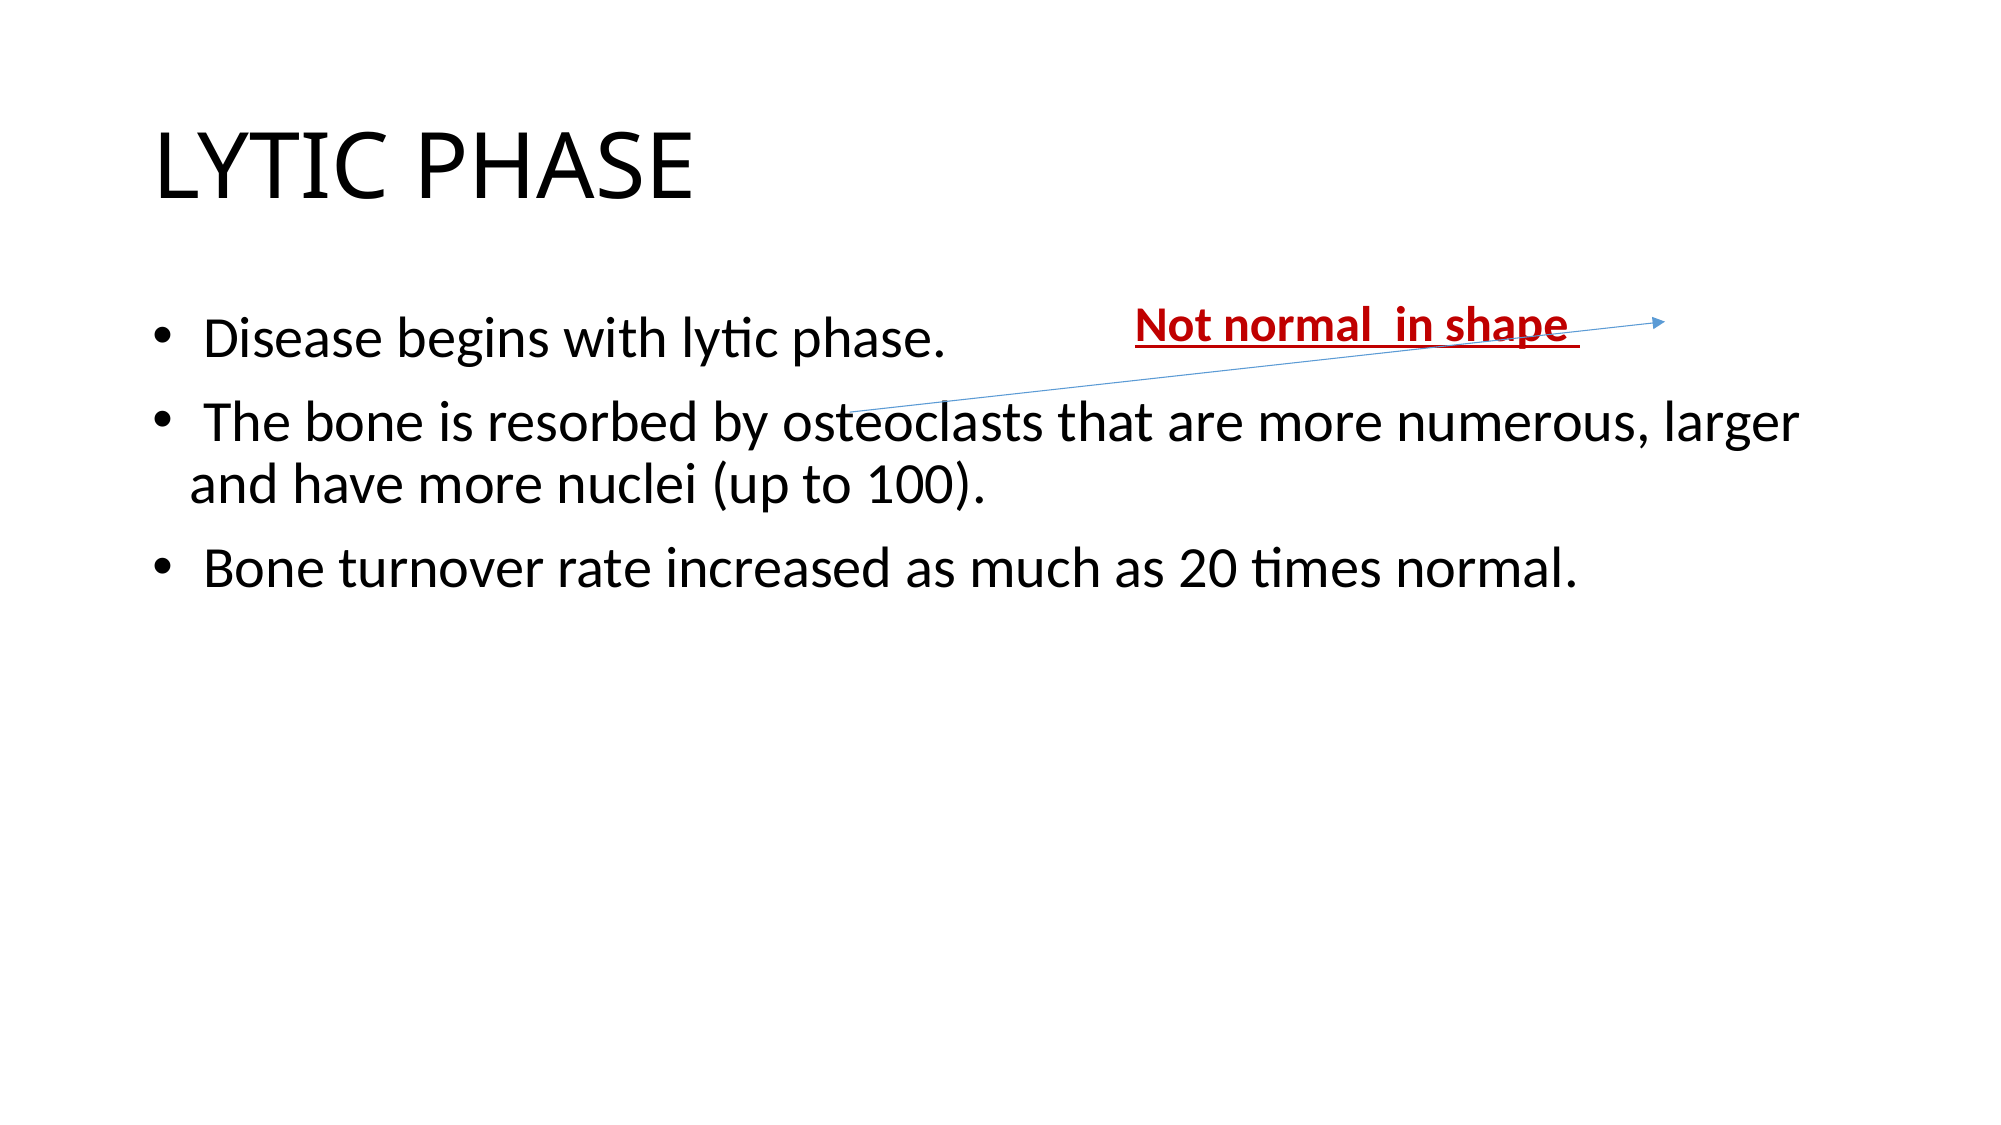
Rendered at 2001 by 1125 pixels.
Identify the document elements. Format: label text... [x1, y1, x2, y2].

title LYTIC PHASE [137, 59, 1863, 278]
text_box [849, 321, 1120, 413]
list Disease begins with lytic phase. The bone is resorbed by osteoclasts that are more numerous, larger and have more nuclei (up to 100). Bone turnover rate increased as much as 20 times normal. [137, 299, 1863, 1014]
text_box Not normal in shape [1120, 284, 1666, 359]
